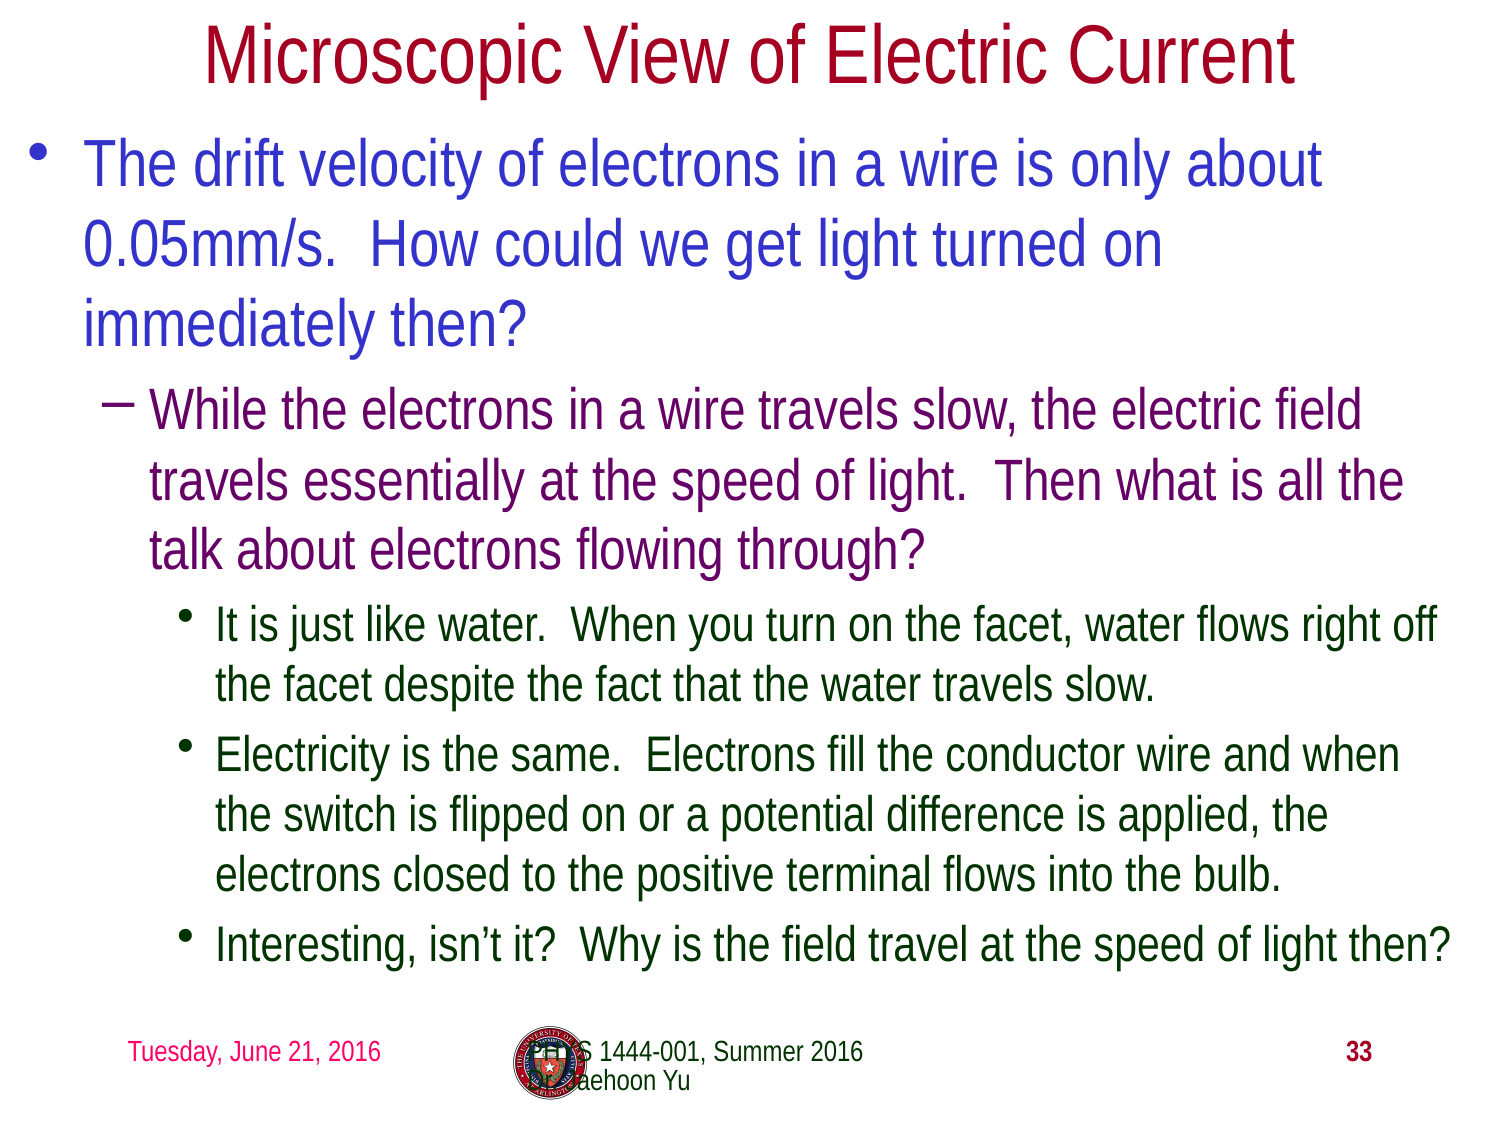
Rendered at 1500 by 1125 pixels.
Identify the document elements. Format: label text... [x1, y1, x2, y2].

title Microscopic View of Electric Current [112, 0, 1388, 101]
slide_number 33 [1074, 1051, 1388, 1101]
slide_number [112, 1051, 426, 1101]
list The drift velocity of electrons in a wire is only about 0.05mm/s. How could we get light turned on immediately then? While the electrons in a wire travels slow, the electric field travels essentially at the speed of light. Then what is all the talk about electrons flowing through? It is just like water. When you turn on the facet, water flows right off the facet despite the fact that the water travels slow. Electricity is the same. Electrons fill the conductor wire and when the switch is flipped on or a potential difference is applied, the electrons closed to the positive terminal flows into the bulb. Interesting, isn’t it? Why is the field travel at the speed of light then? [12, 112, 1476, 1051]
footer PHYS 1444-001, Summer 2016 Dr. Jaehoon Yu [512, 1051, 988, 1101]
